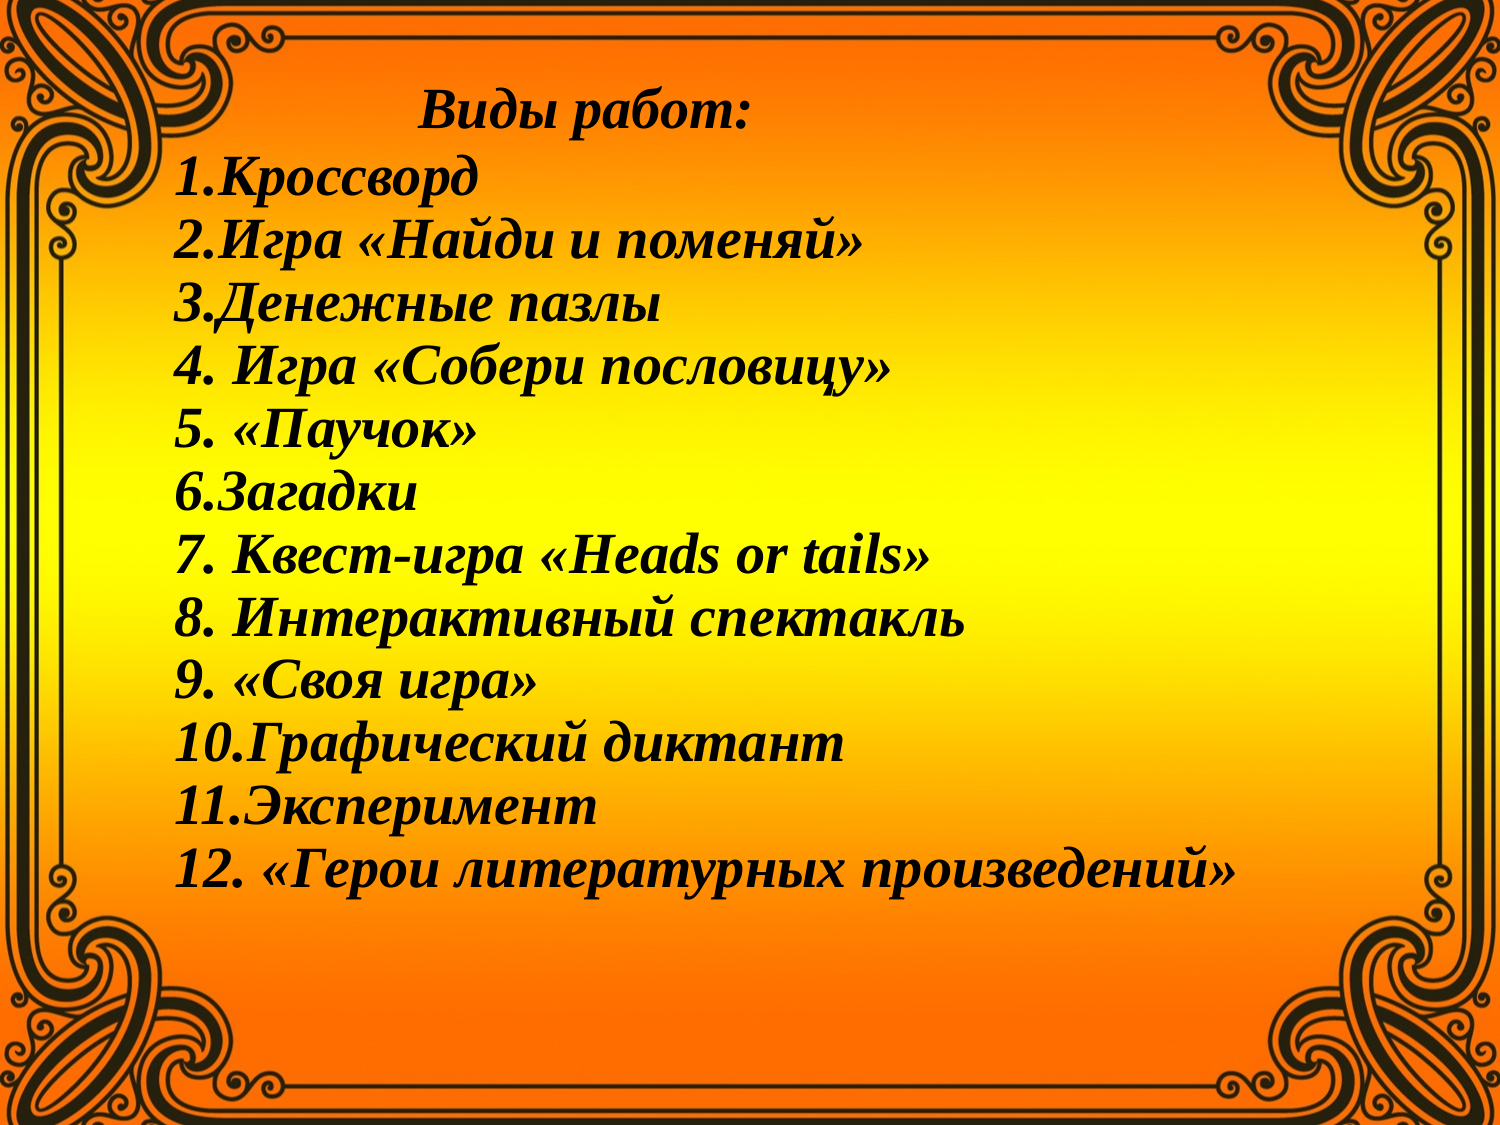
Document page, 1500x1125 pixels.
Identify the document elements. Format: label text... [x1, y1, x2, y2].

title Виды работ: 1.Кроссворд 2.Игра «Найди и поменяй» 3.Денежные пазлы 4. Игра «Собери пословицу» 5. «Паучок» 6.Загадки 7. Квест-игра «Heads or tails» 8. Интерактивный спектакль 9. «Своя игра» 10.Графический диктант 11.Эксперимент 12. «Герои литературных произведений» [159, 137, 1471, 1024]
picture [0, 0, 1500, 1125]
